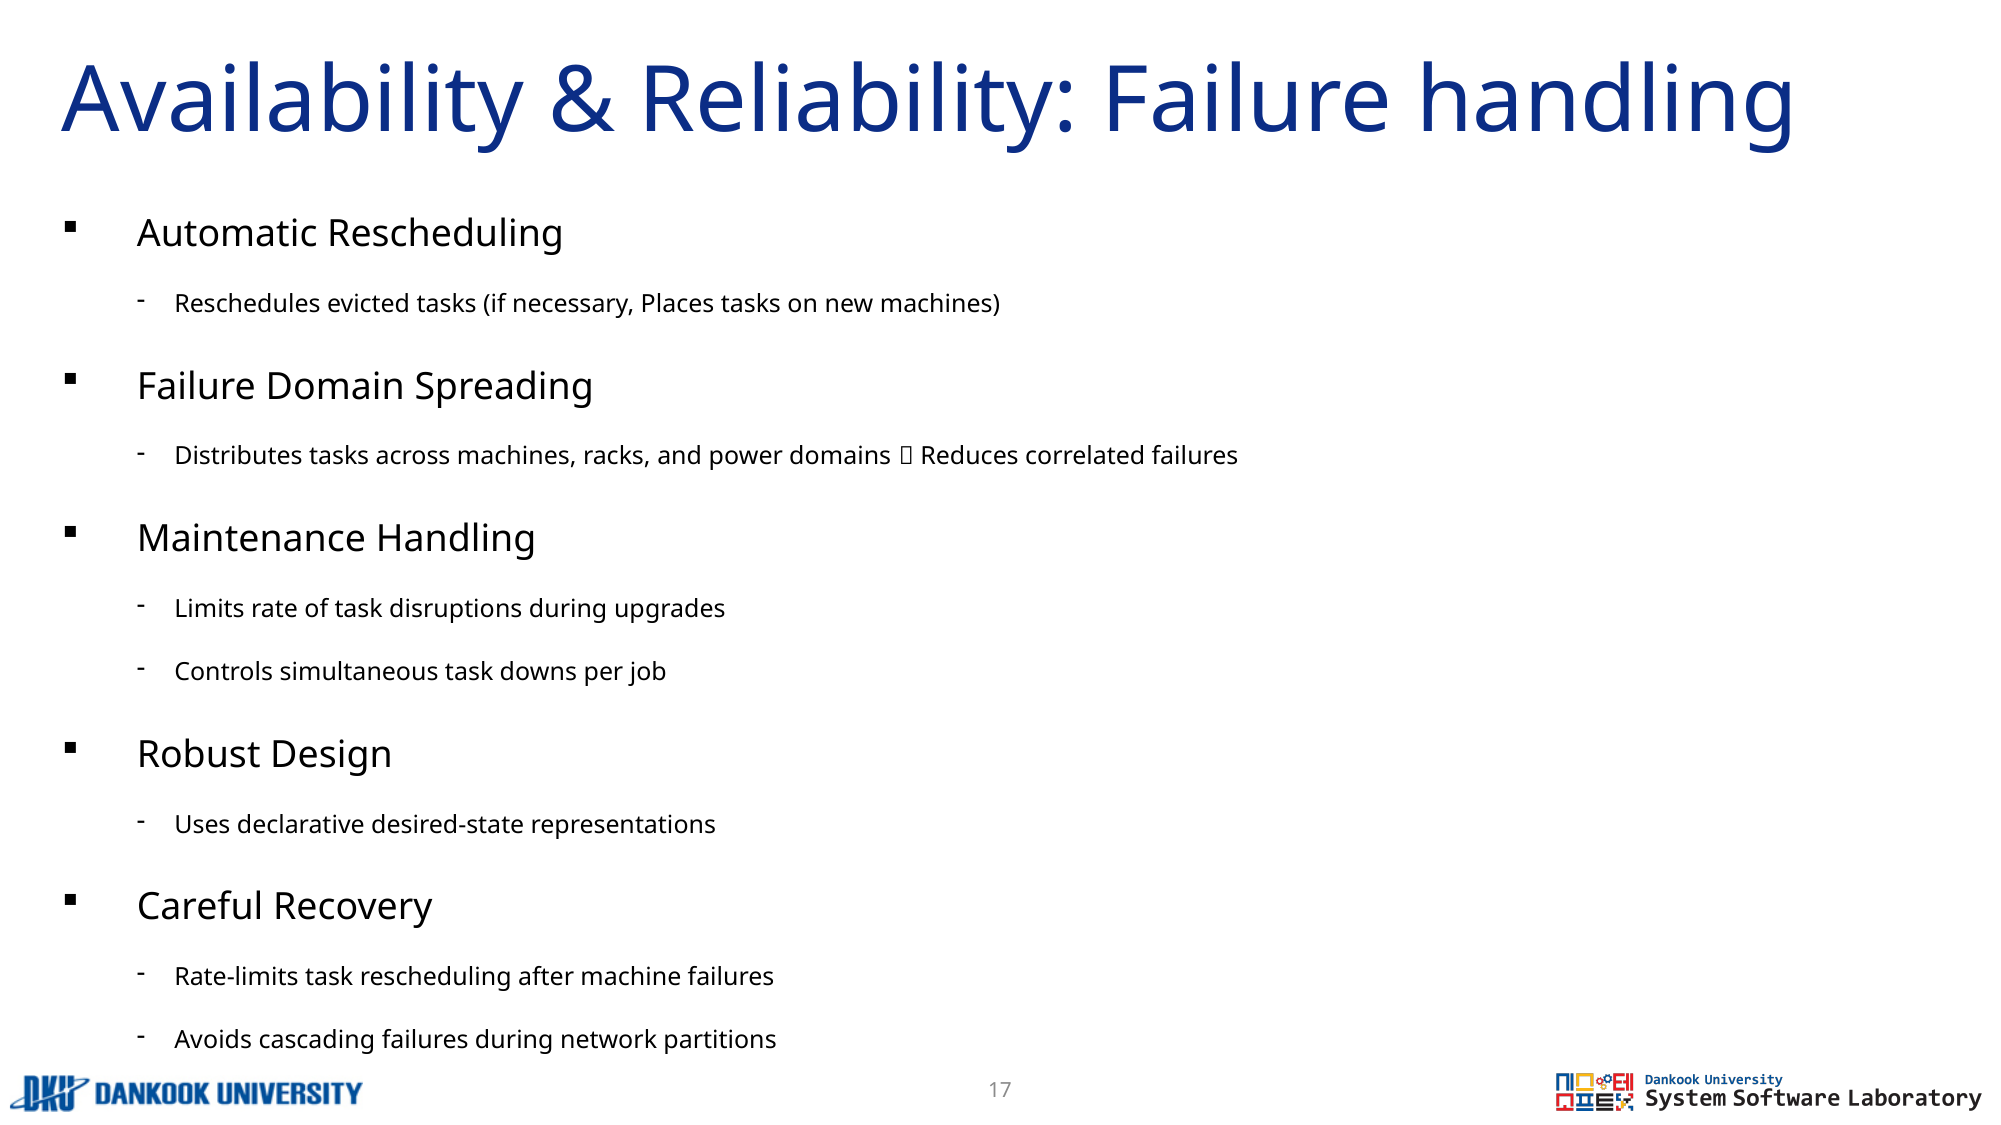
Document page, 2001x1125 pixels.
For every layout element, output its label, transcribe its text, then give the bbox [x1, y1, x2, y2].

title Availability & Reliability: Failure handling [46, 34, 1938, 170]
picture [1548, 1064, 2001, 1125]
slide_number 17 [774, 1067, 1225, 1116]
text_box Automatic Rescheduling Reschedules evicted tasks (if necessary, Places tasks on new machines) Failure Domain Spreading Distributes tasks across machines, racks, and power domains  Reduces correlated failures Maintenance Handling Limits rate of task disruptions during upgrades Controls simultaneous task downs per job Robust Design Uses declarative desired-state representations Careful Recovery Rate-limits task rescheduling after machine failures Avoids cascading failures during network partitions [46, 170, 1985, 1067]
picture [9, 1075, 363, 1112]
